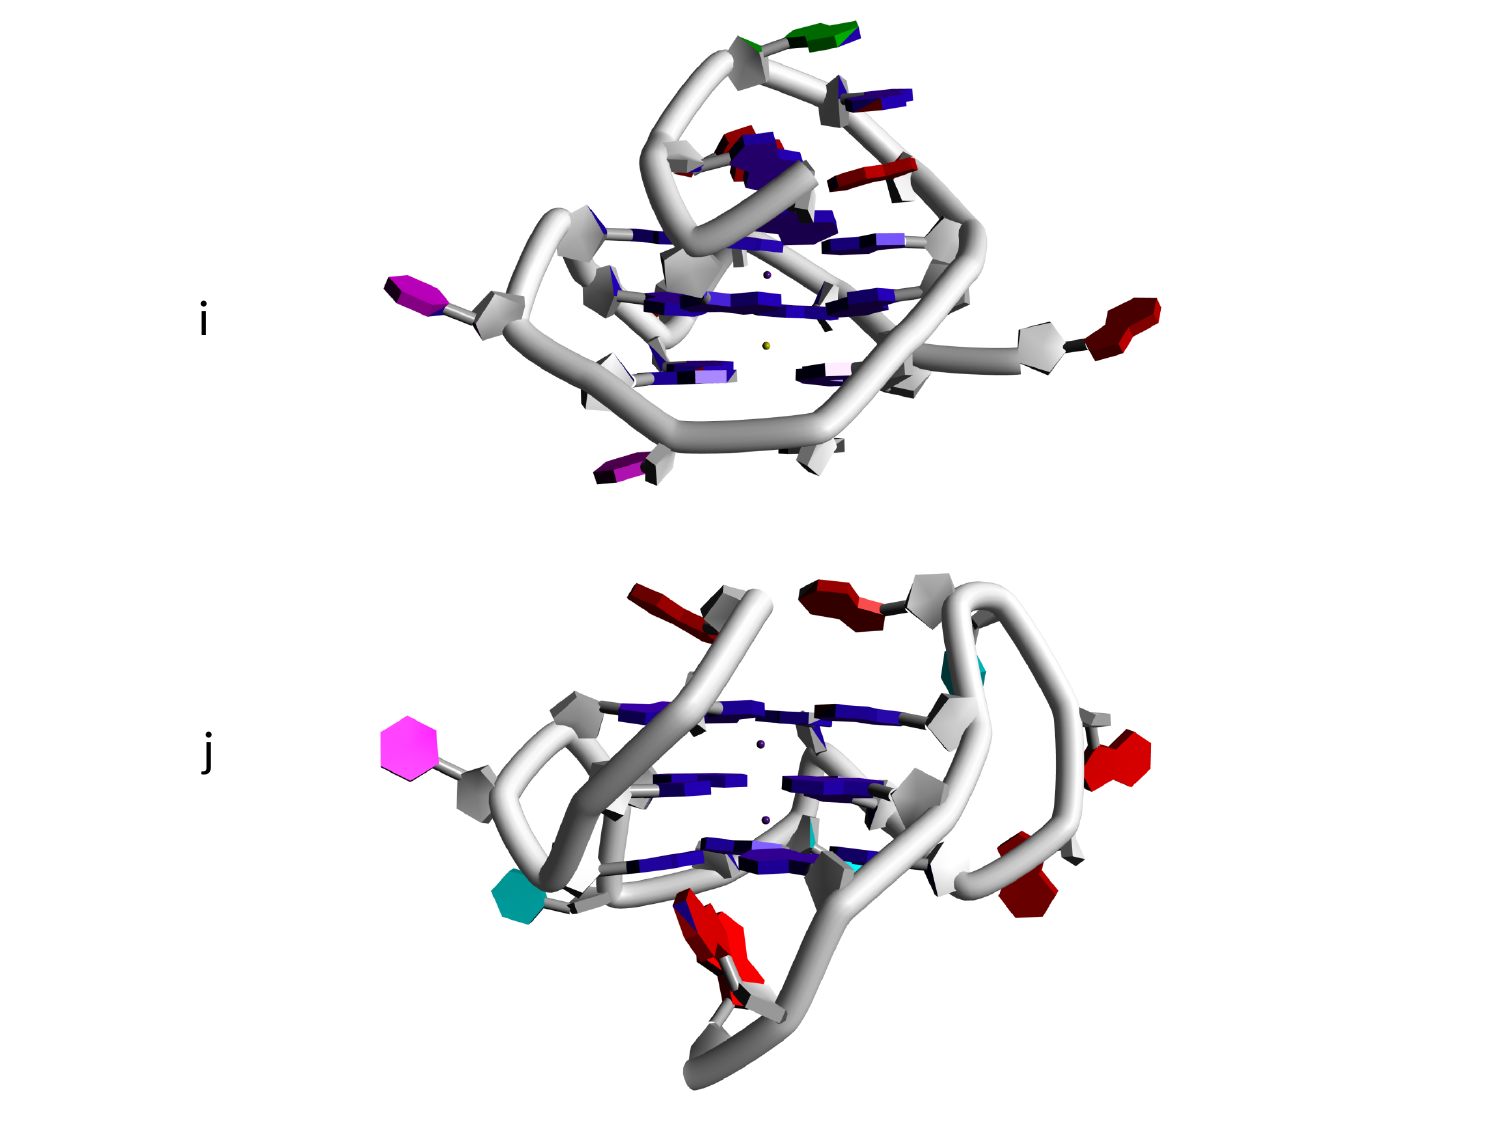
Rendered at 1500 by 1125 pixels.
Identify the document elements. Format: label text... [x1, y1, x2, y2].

text_box i [183, 278, 225, 354]
picture [300, 0, 1190, 1093]
text_box j [188, 709, 230, 785]
